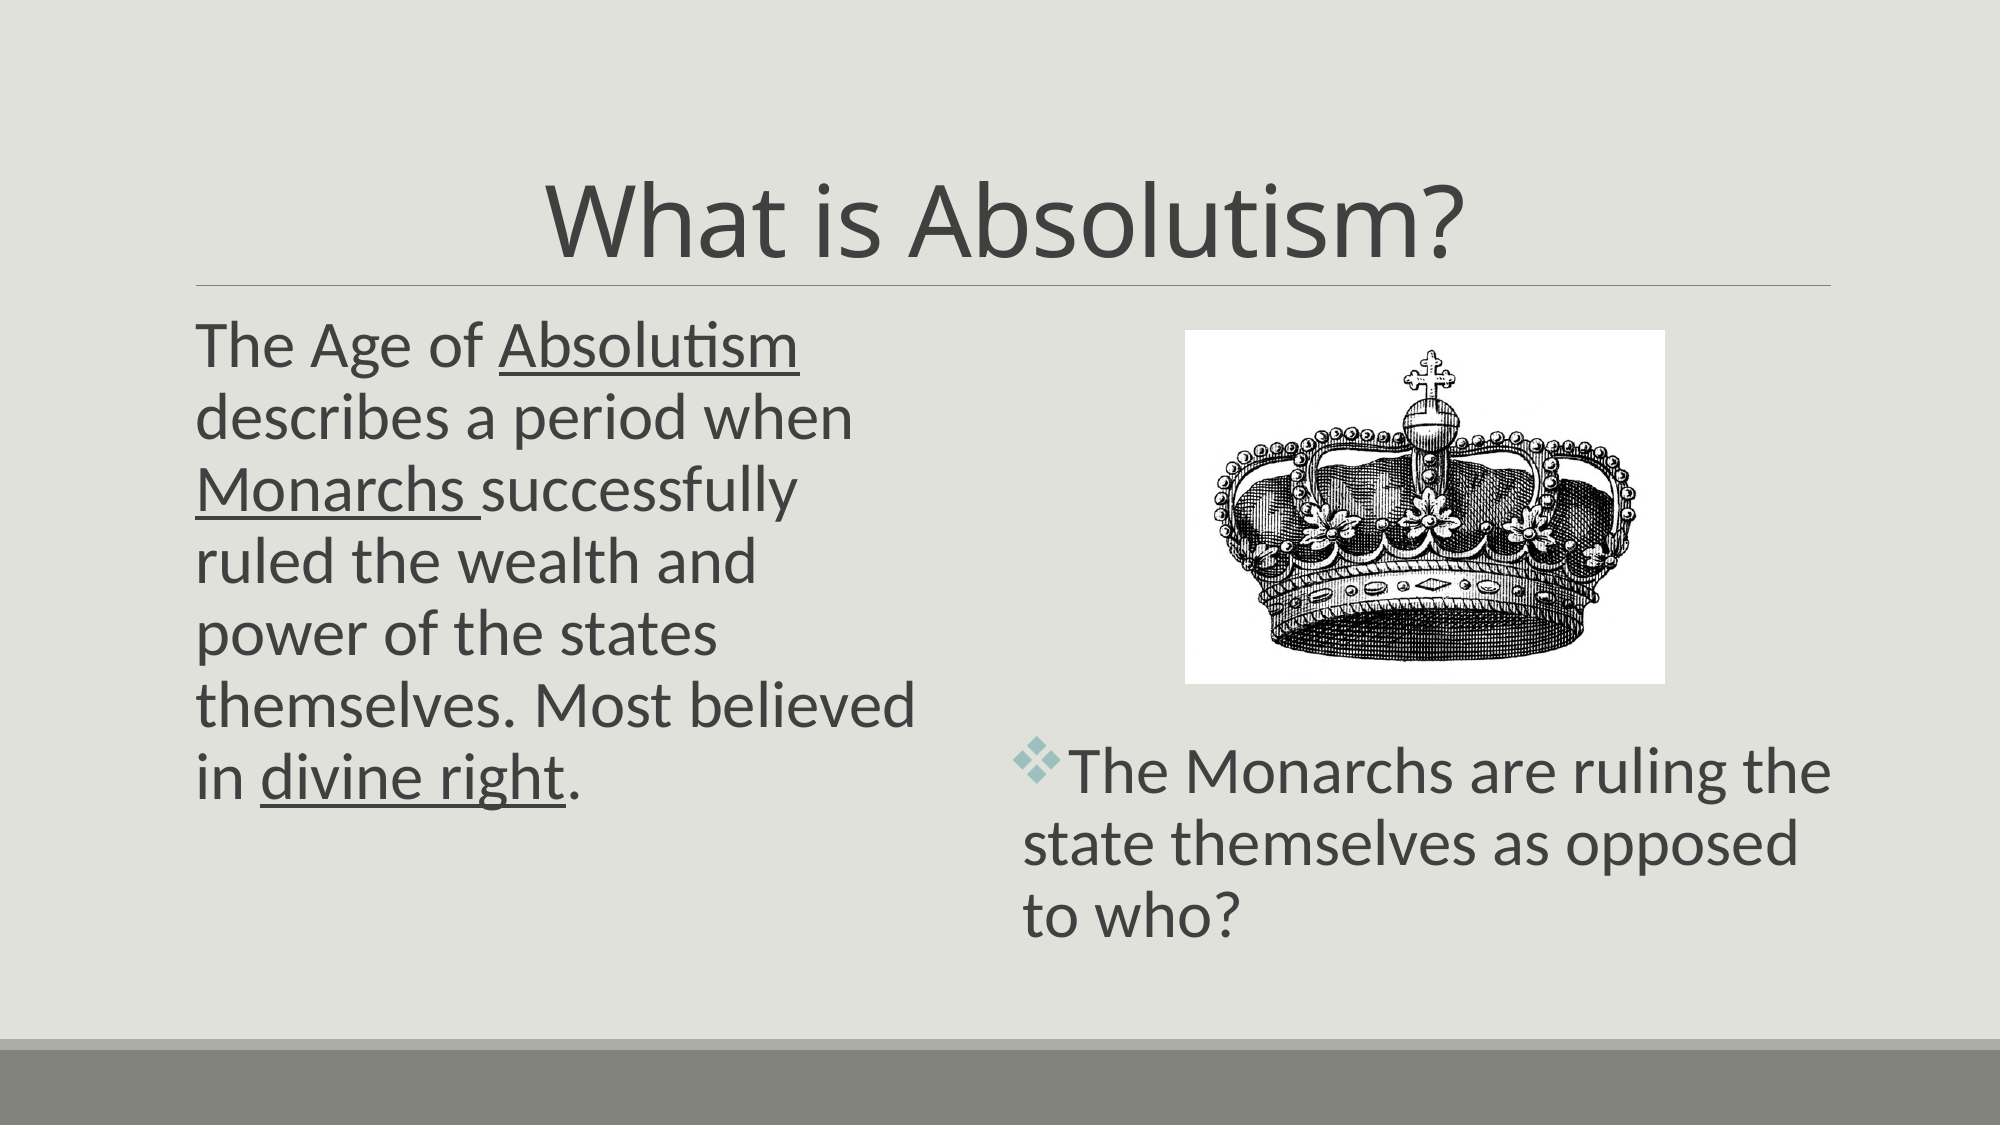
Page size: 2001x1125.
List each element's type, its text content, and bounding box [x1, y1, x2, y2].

list The Monarchs are ruling the state themselves as opposed to who? [1007, 728, 1868, 963]
list The Age of Absolutism describes a period when Monarchs successfully ruled the wealth and power of the states themselves. Most believed in divine right. [180, 302, 919, 963]
picture [1184, 329, 1666, 684]
title What is Absolutism? [180, 47, 1830, 285]
